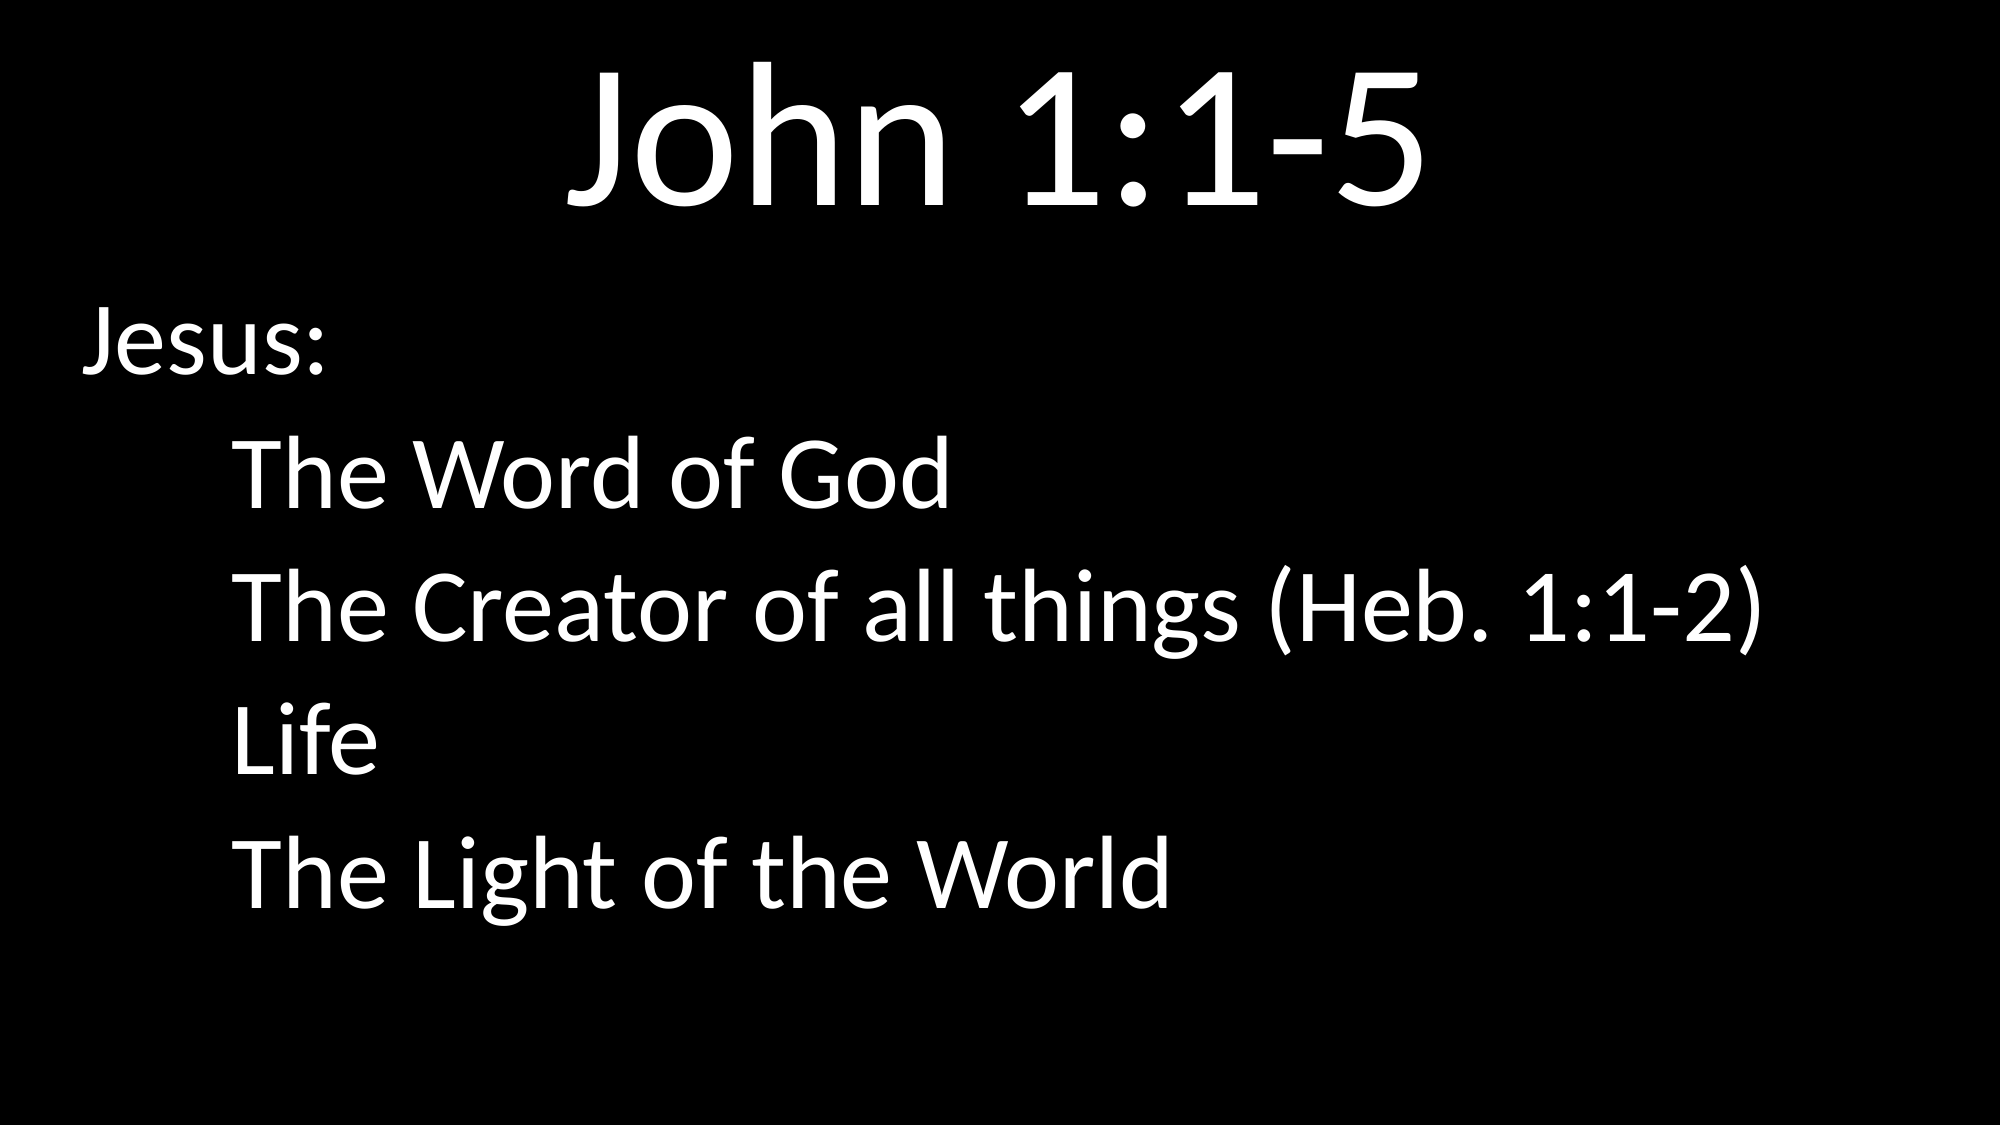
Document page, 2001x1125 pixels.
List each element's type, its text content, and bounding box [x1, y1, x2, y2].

title John 1:1-5 [0, 0, 2000, 278]
list Jesus: The Word of God The Creator of all things (Heb. 1:1-2) Life The Light of the World [66, 277, 1934, 1103]
